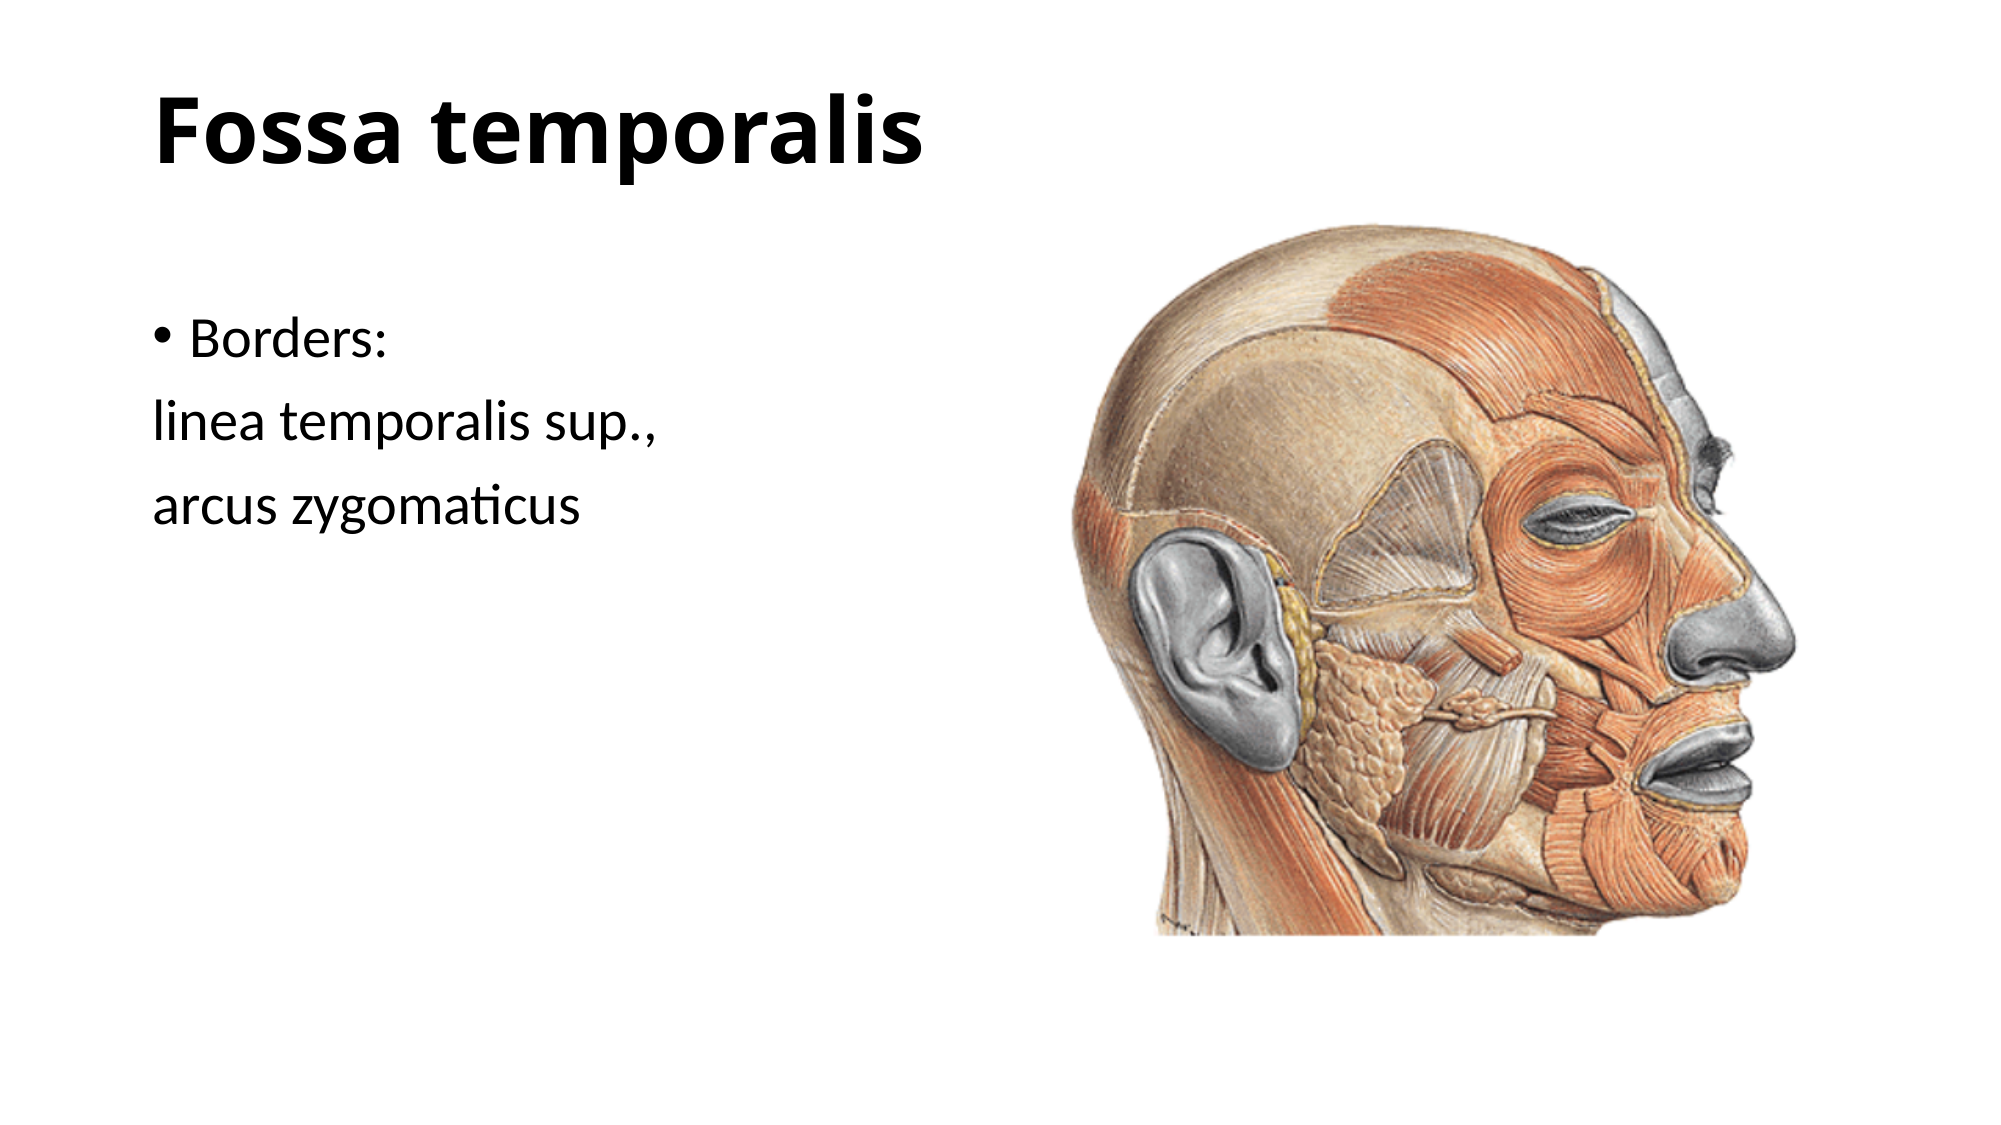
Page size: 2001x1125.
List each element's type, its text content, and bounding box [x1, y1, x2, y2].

picture [1044, 219, 1816, 941]
title Fossa temporalis [137, 59, 1863, 208]
list Borders: linea temporalis sup., arcus zygomaticus [137, 299, 1863, 1014]
